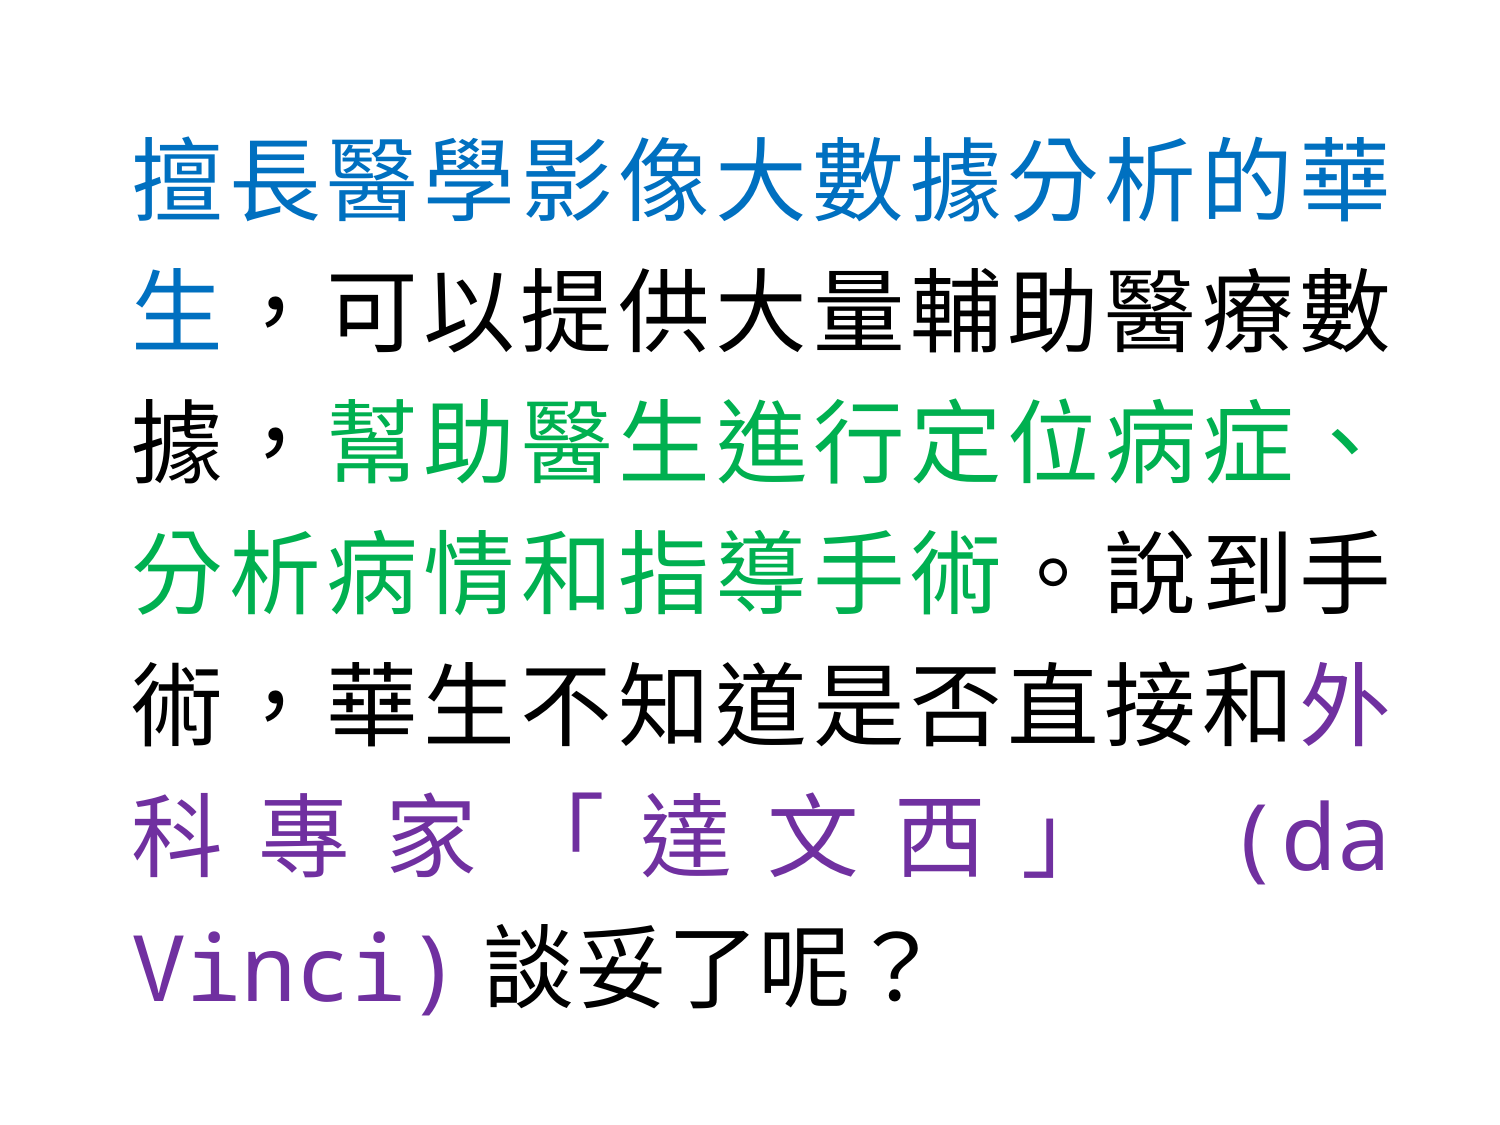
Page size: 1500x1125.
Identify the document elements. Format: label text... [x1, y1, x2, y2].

text_box 擅長醫學影像大數據分析的華生，可以提供大量輔助醫療數據，幫助醫生進行定位病症、分析病情和指導手術。說到手術，華生不知道是否直接和外科專家「達文西」 (da Vinci)談妥了呢？ [117, 93, 1407, 1028]
